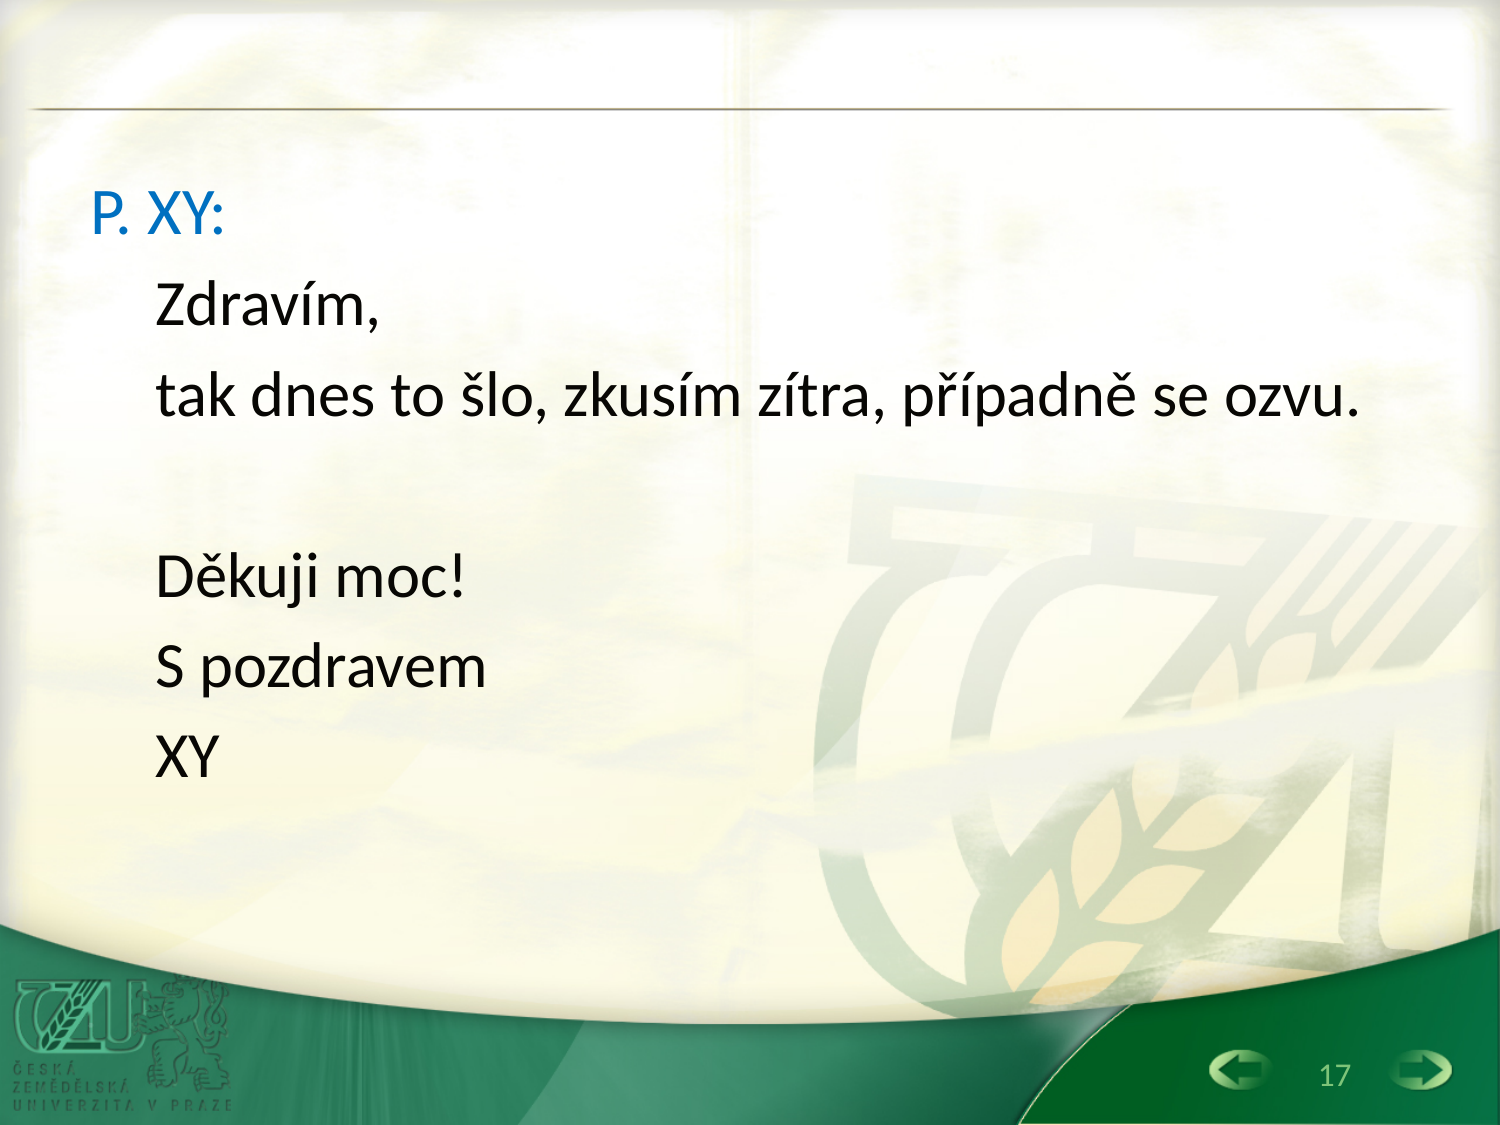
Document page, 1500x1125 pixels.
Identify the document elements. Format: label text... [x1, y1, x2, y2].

picture [0, 0, 1500, 1125]
list P. XY: Zdravím, tak dnes to šlo, zkusím zítra, případně se ozvu. Děkuji moc! S pozdravem XY [75, 160, 1425, 941]
